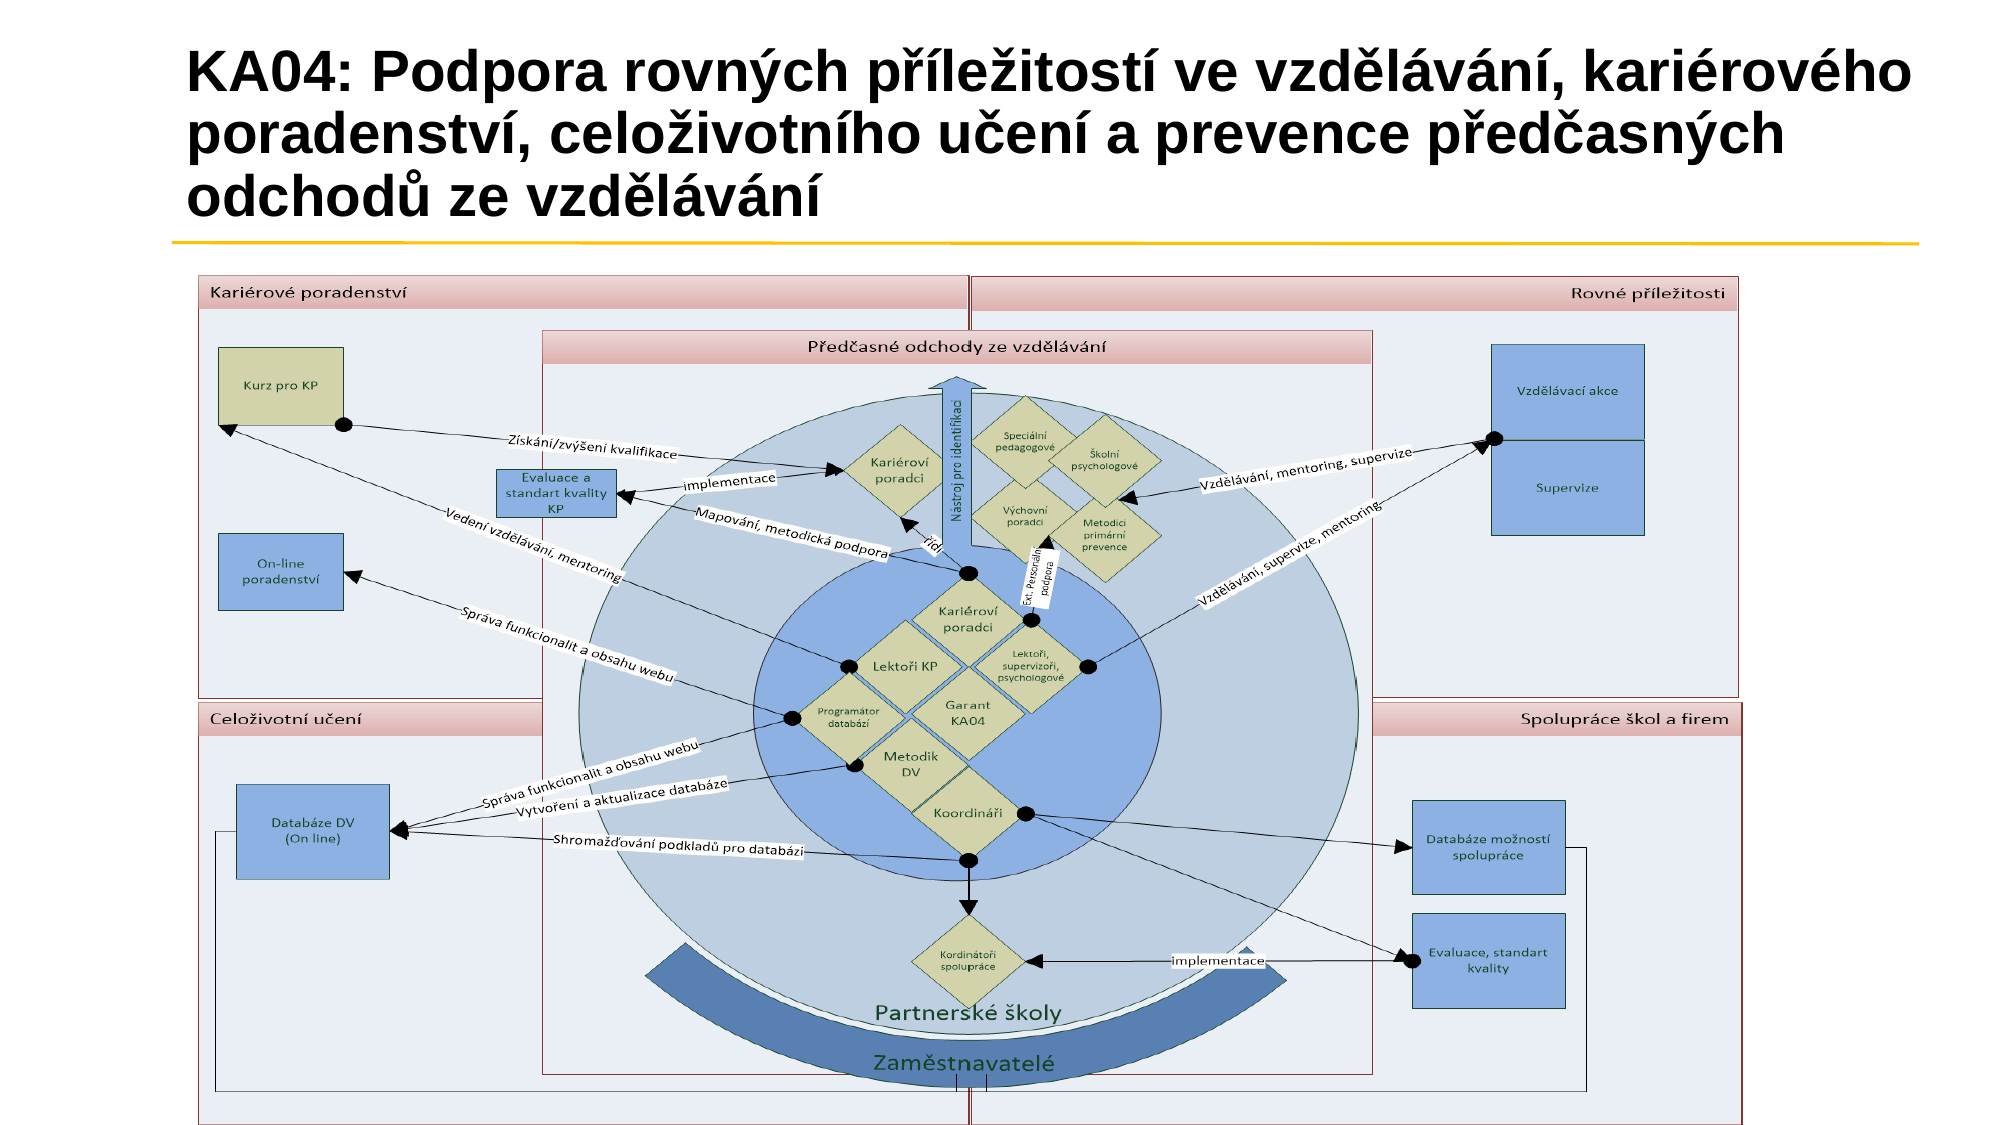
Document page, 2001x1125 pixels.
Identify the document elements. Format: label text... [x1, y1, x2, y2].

picture [197, 274, 1743, 1125]
title KA04: Podpora rovných příležitostí ve vzdělávání, kariérového poradenství, celoživotního učení a prevence předčasných odchodů ze vzdělávání [171, 26, 2000, 244]
